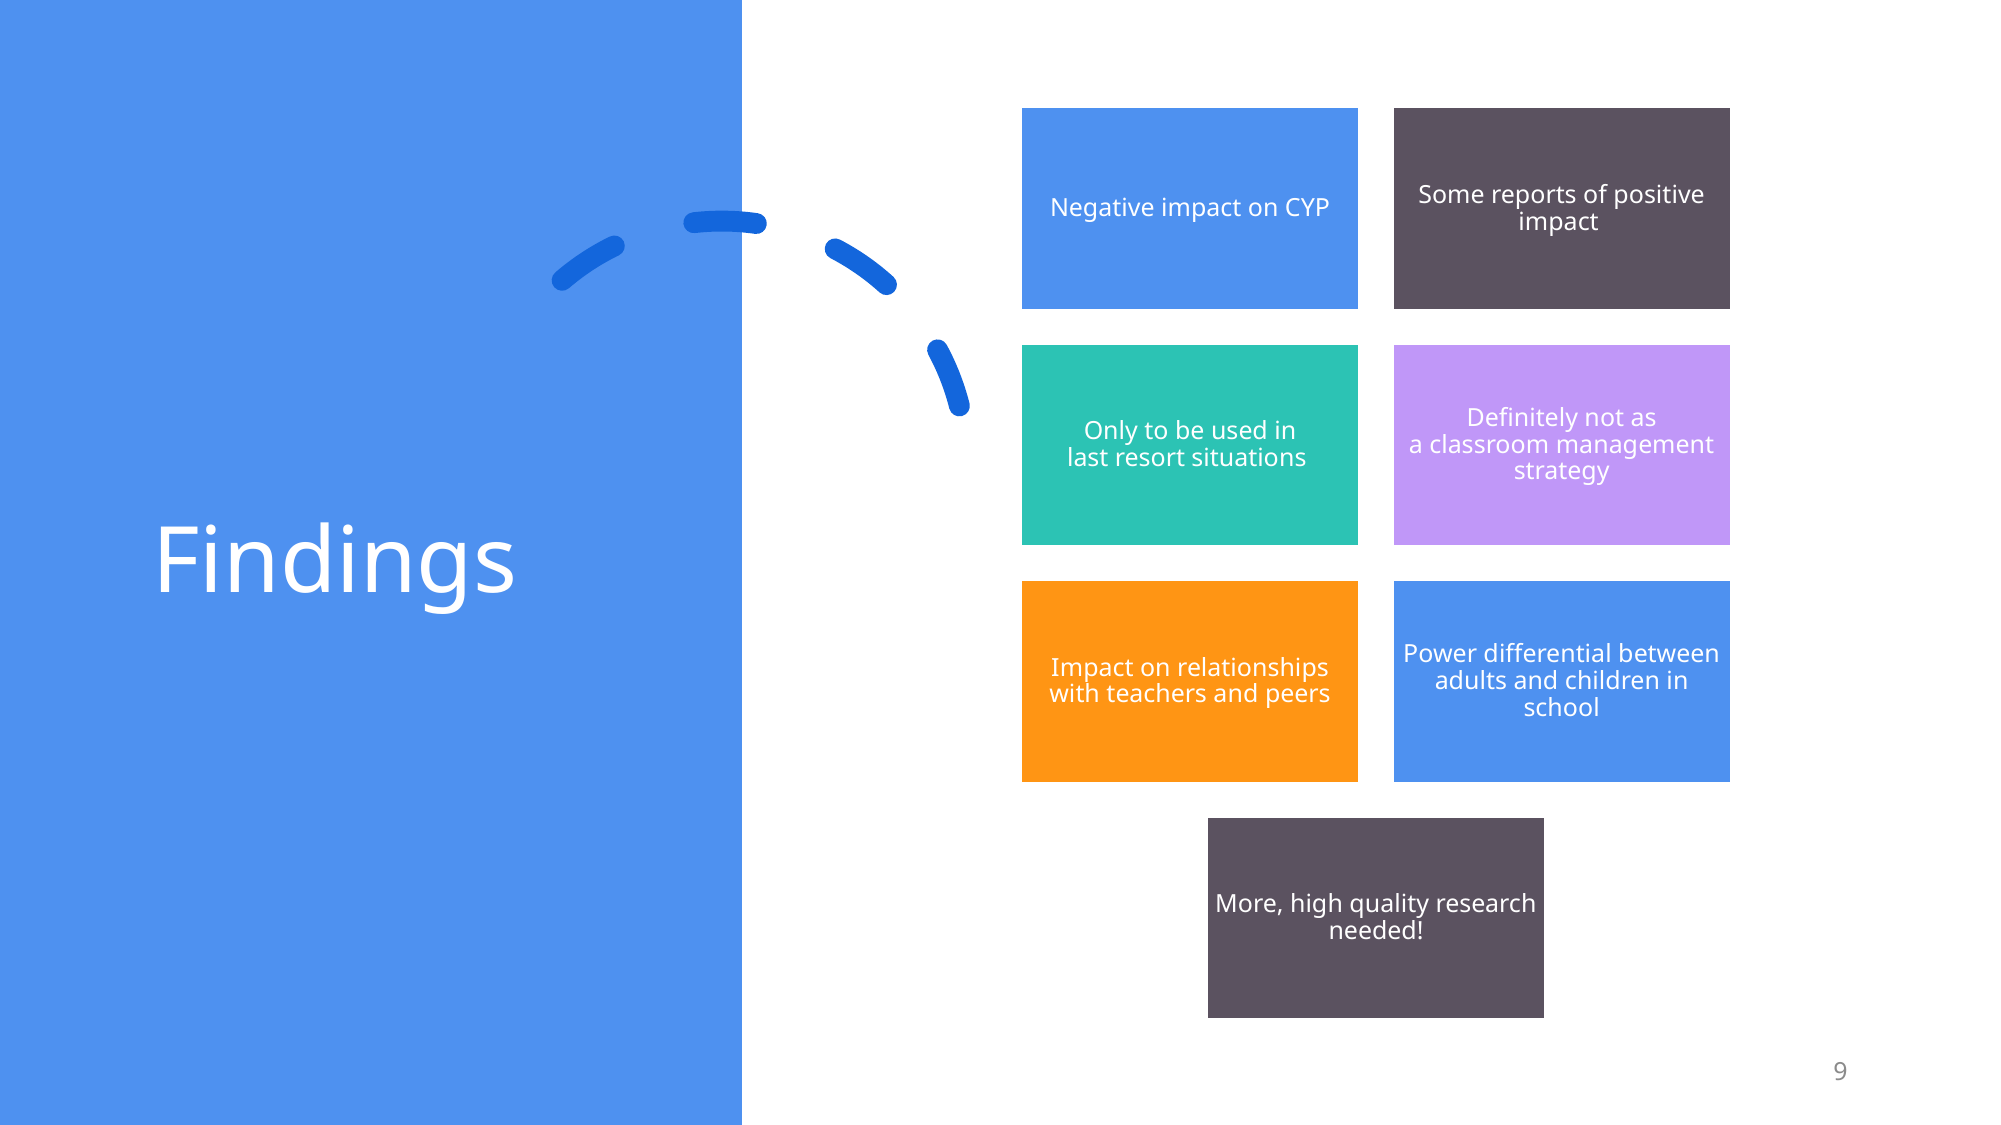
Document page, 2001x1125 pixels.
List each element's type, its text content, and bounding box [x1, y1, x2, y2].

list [858, 107, 1894, 1020]
slide_number 9 [1585, 1042, 1863, 1103]
text_box [622, 220, 858, 467]
text_box [0, 0, 743, 1125]
title Findings [137, 105, 622, 1020]
text_box [743, 0, 2000, 1125]
